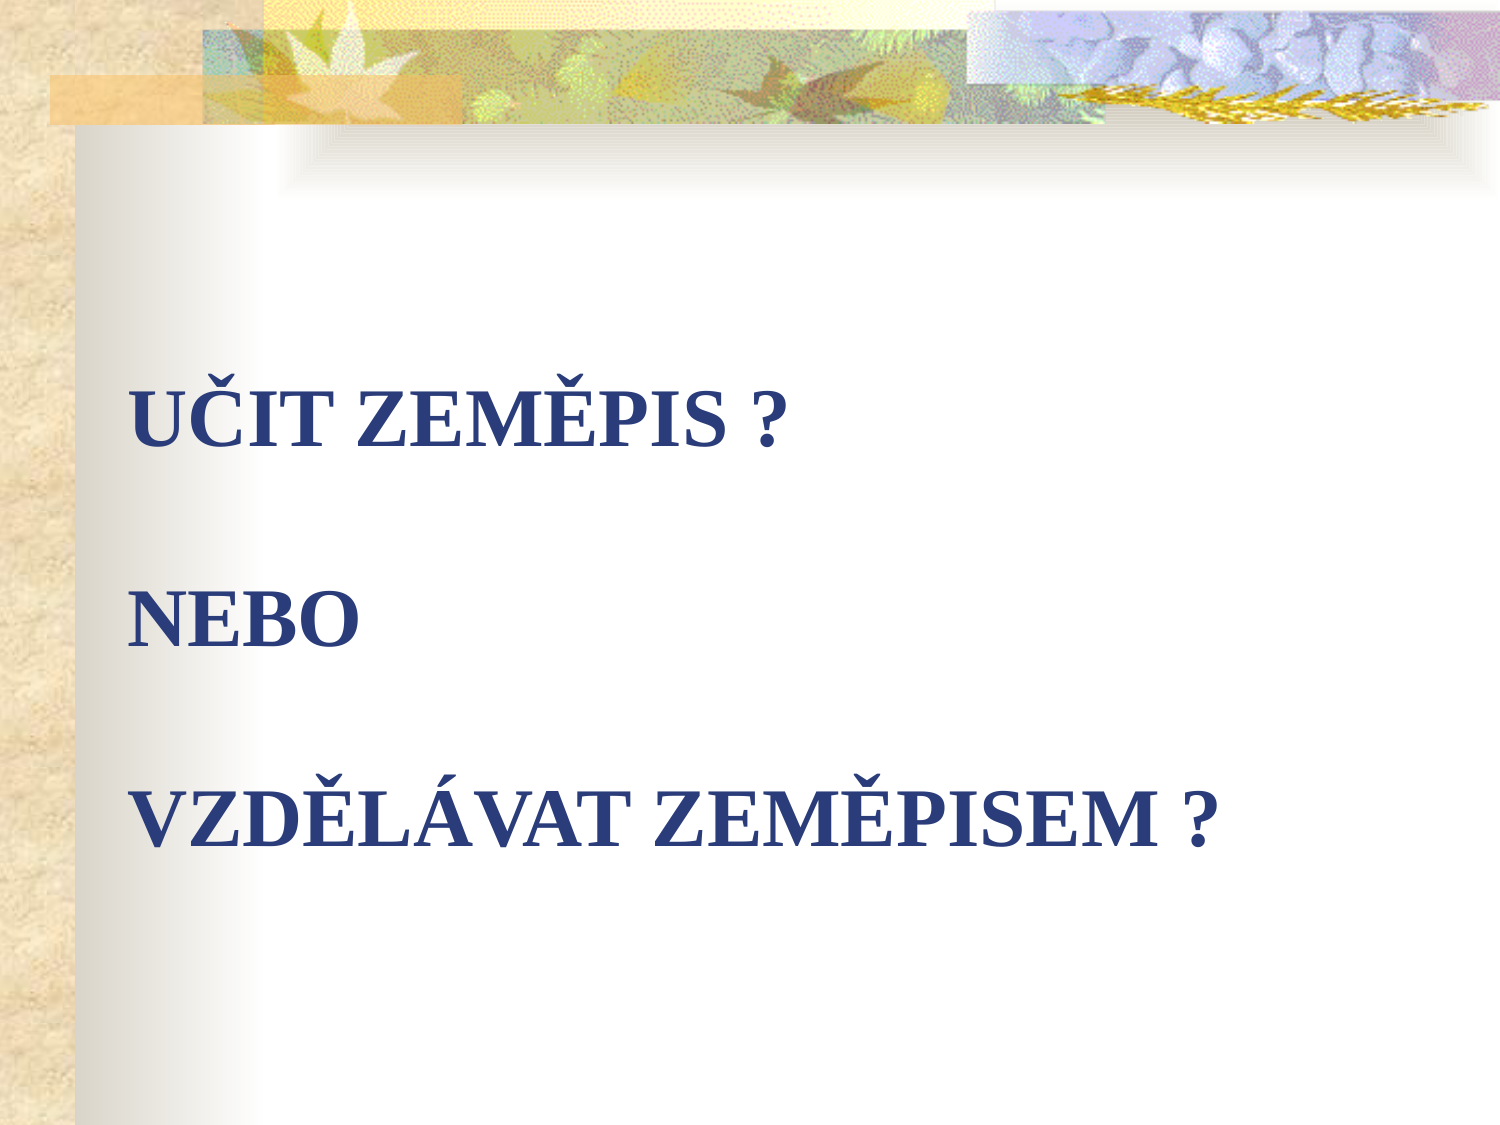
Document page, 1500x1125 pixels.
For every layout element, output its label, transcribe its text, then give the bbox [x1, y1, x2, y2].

picture [0, 0, 1500, 1125]
title učit Zeměpis ? nebo Vzdělávat zeměpisem ? [111, 255, 1388, 480]
